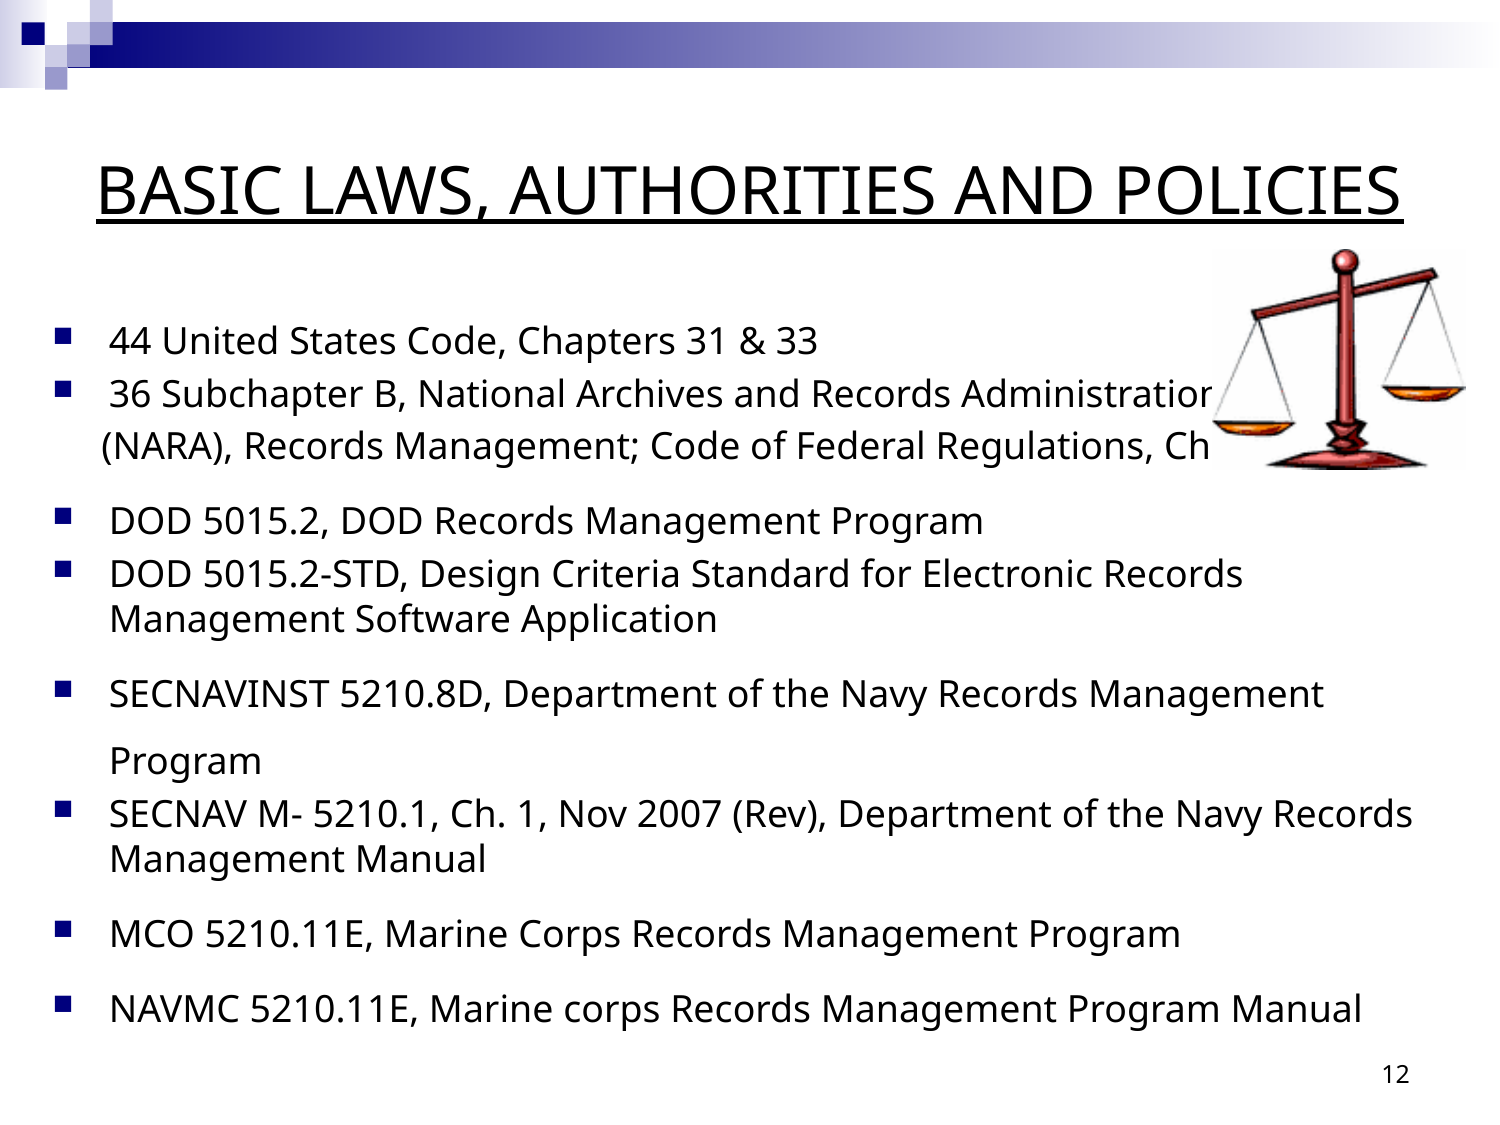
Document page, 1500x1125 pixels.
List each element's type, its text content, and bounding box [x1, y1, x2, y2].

slide_number 12 [1074, 1024, 1426, 1101]
picture [1212, 249, 1466, 470]
list 44 United States Code, Chapters 31 & 33 36 Subchapter B, National Archives and Records Administration (NARA), Records Management; Code of Federal Regulations, Chapter XII DOD 5015.2, DOD Records Management Program DOD 5015.2-STD, Design Criteria Standard for Electronic Records Management Software Application SECNAVINST 5210.8D, Department of the Navy Records Management Program SECNAV M- 5210.1, Ch. 1, Nov 2007 (Rev), Department of the Navy Records Management Manual MCO 5210.11E, Marine Corps Records Management Program NAVMC 5210.11E, Marine corps Records Management Program Manual [37, 287, 1500, 951]
title BASIC LAWS, AUTHORITIES AND POLICIES [0, 87, 1500, 288]
